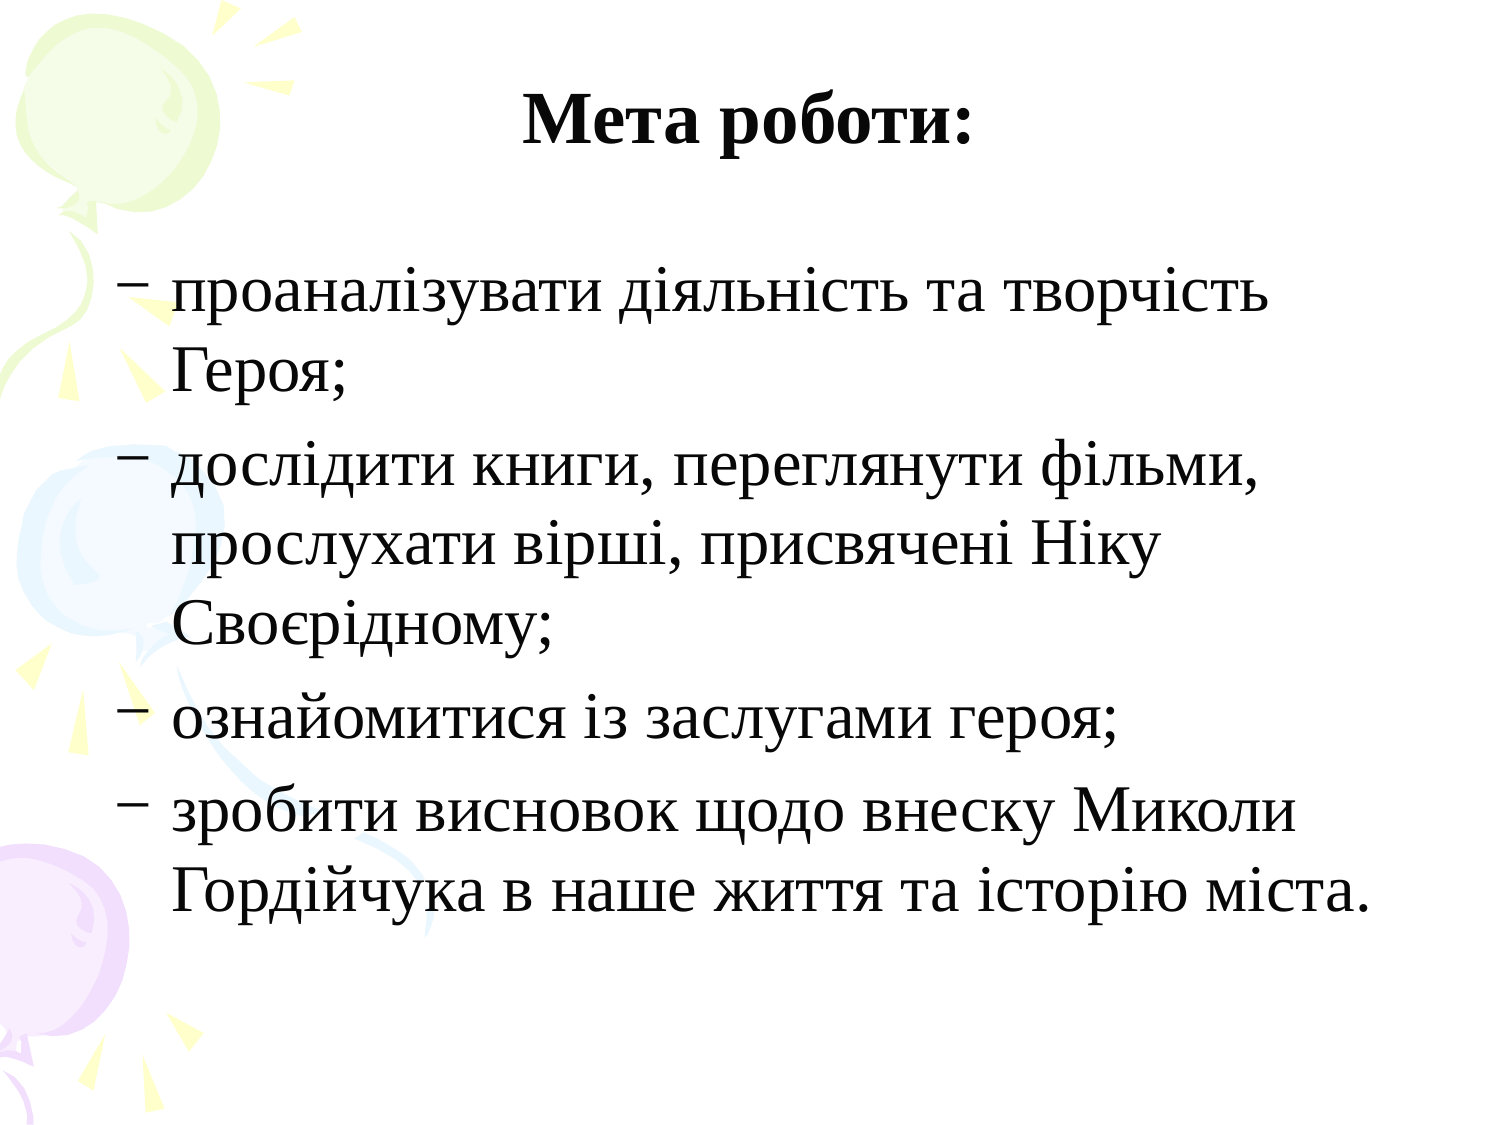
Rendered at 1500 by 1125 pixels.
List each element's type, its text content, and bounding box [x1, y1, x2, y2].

text_box Мета роботи: [74, 0, 1425, 168]
list проаналізувати діяльність та творчість Героя; дослідити книги, переглянути фільми, прослухати вірші, присвячені Ніку Своєрідному; ознайомитися із заслугами героя; зробити висновок щодо внеску Миколи Гордійчука в наше життя та історію міста. [99, 237, 1450, 969]
